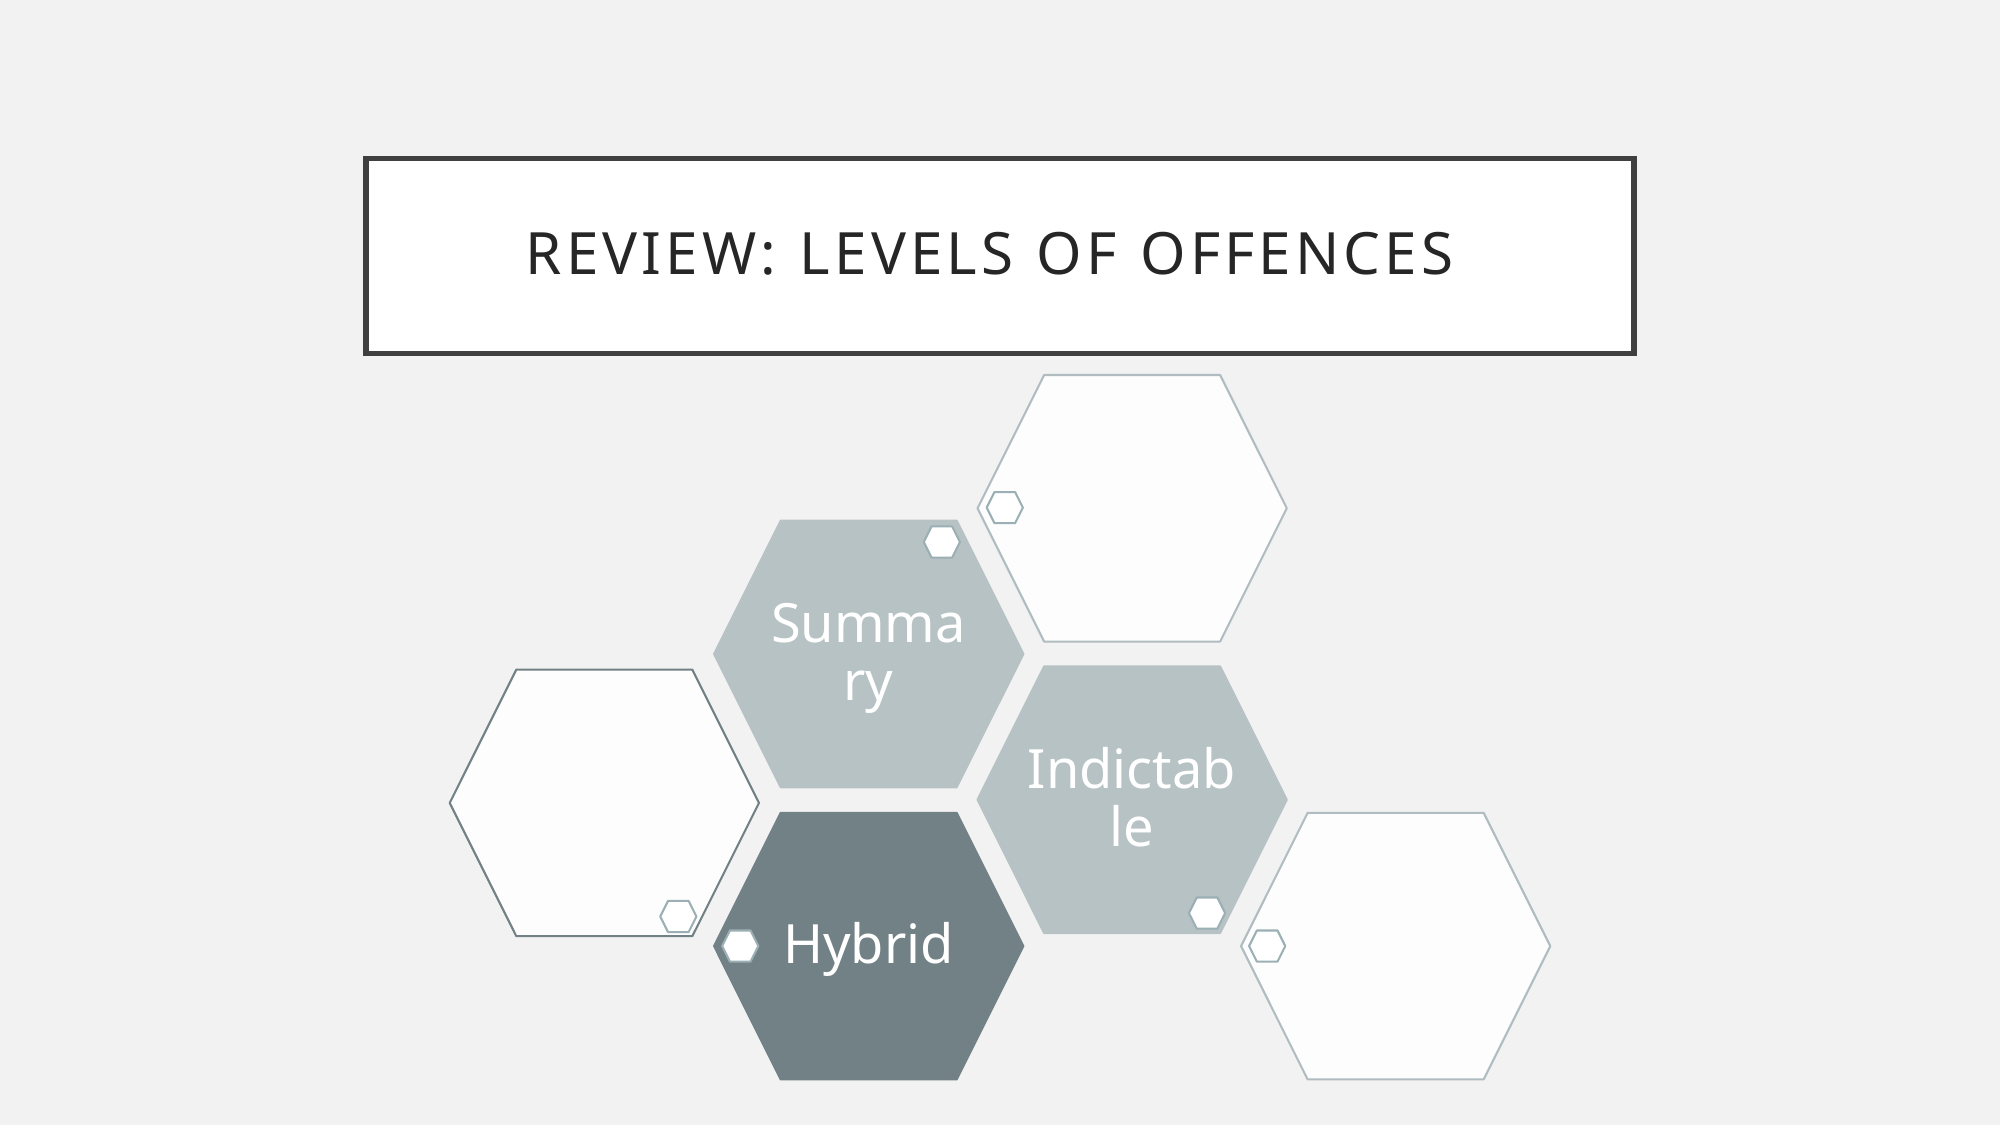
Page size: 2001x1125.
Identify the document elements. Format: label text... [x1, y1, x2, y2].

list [365, 374, 1634, 1080]
title Review: Levels of offences [363, 156, 1637, 356]
